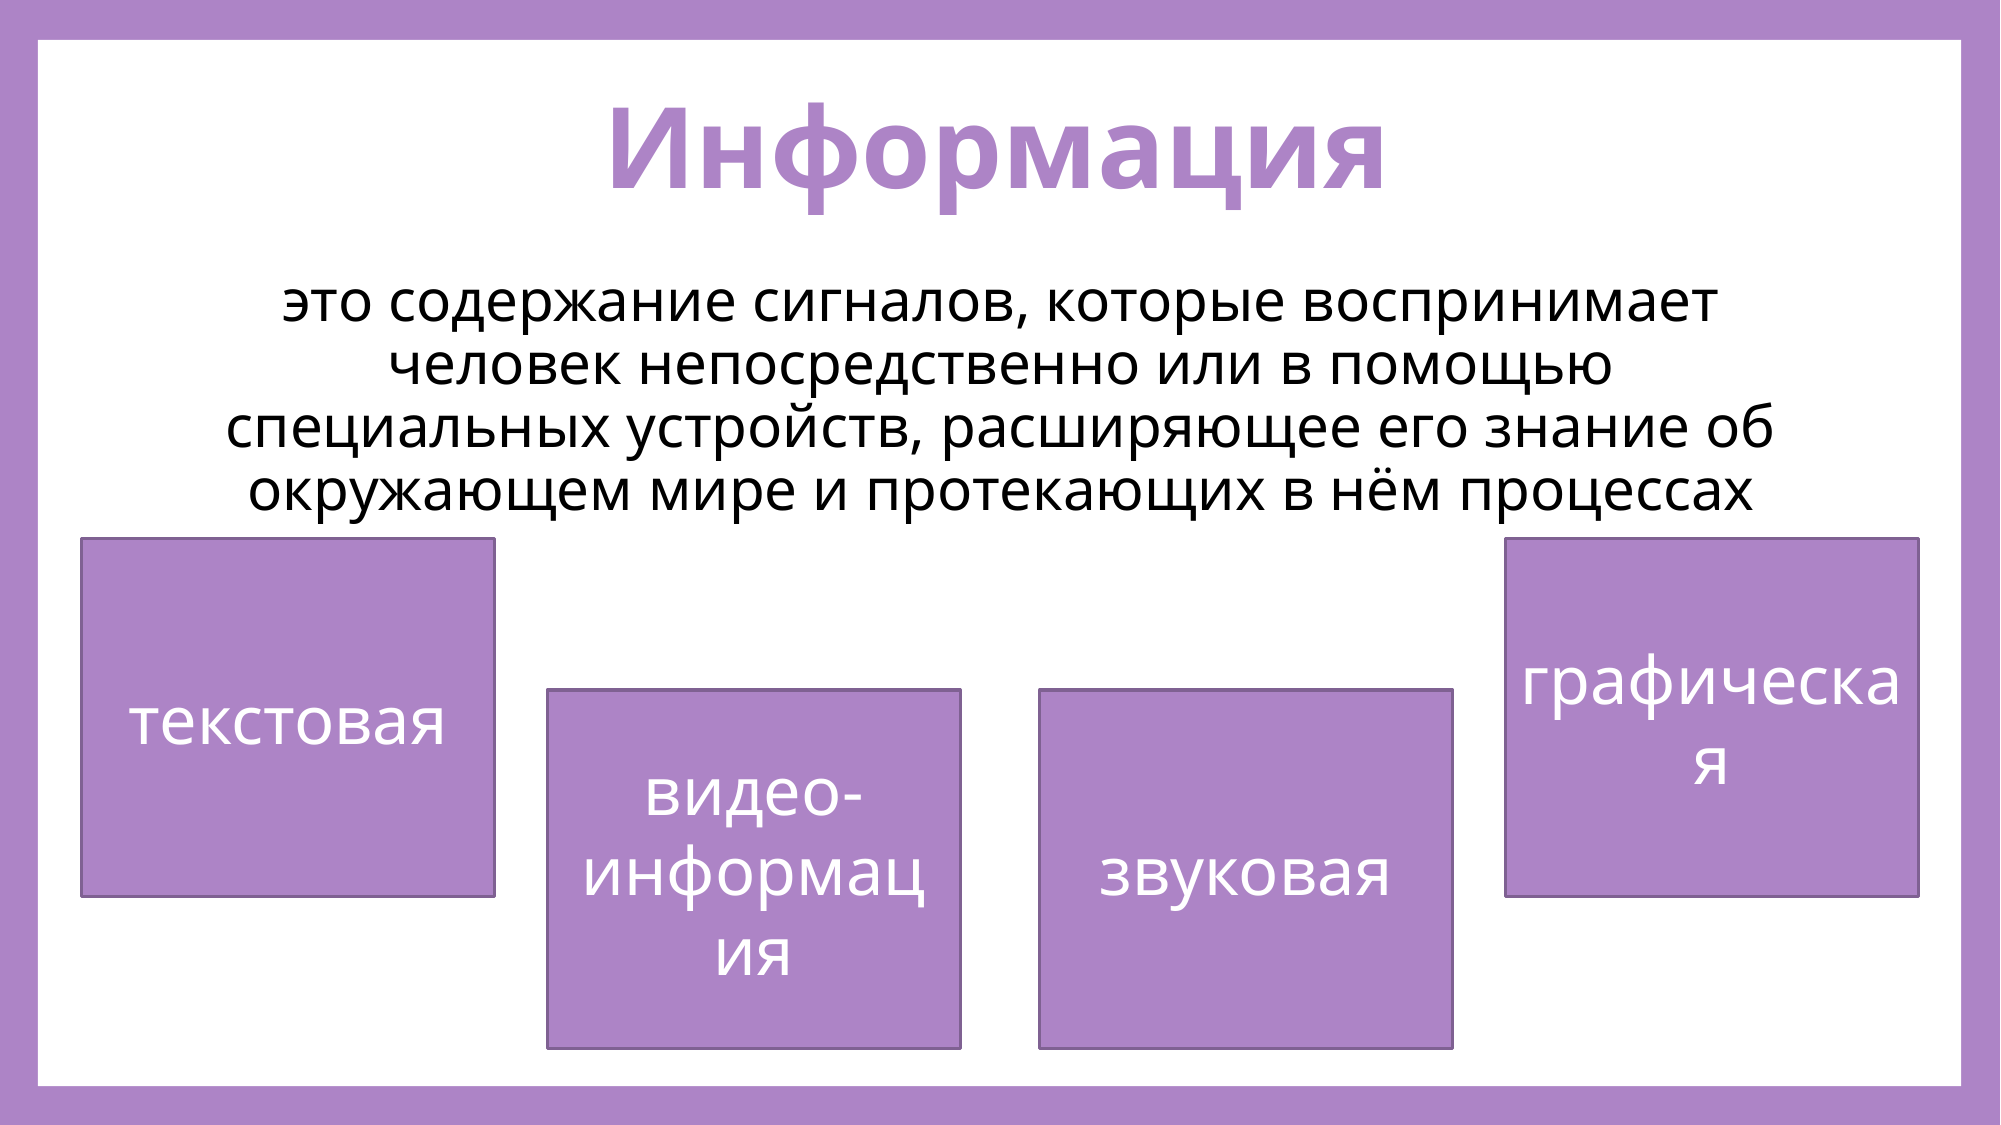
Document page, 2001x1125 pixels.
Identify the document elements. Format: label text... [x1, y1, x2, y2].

text_box графическая [1504, 537, 1920, 898]
text_box текстовая [80, 537, 496, 898]
list это содержание сигналов, которые воспринимает человек непосредственно или в помощью специальных устройств, расширяющее его знание об окружающем мире и протекающих в нём процессах [187, 263, 1808, 927]
title Информация [187, 41, 1808, 263]
text_box звуковая [1038, 688, 1454, 1050]
text_box видео- информация [546, 688, 962, 1050]
